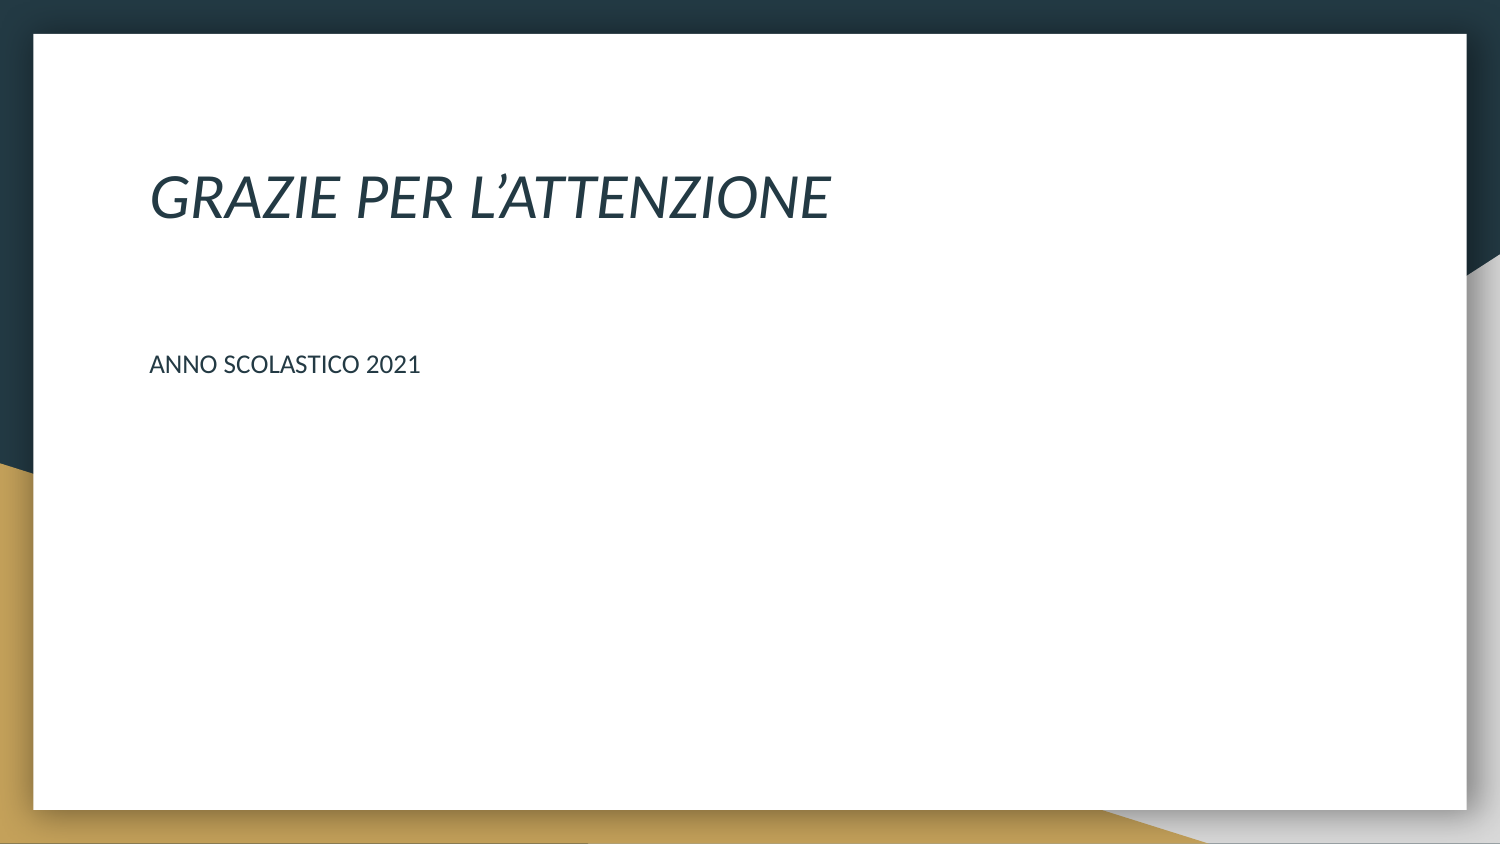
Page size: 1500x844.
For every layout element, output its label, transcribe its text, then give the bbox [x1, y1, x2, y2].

list ANNO SCOLASTICO 2021 [134, 326, 1366, 729]
title GRAZIE PER L’ATTENZIONE [134, 138, 1366, 296]
